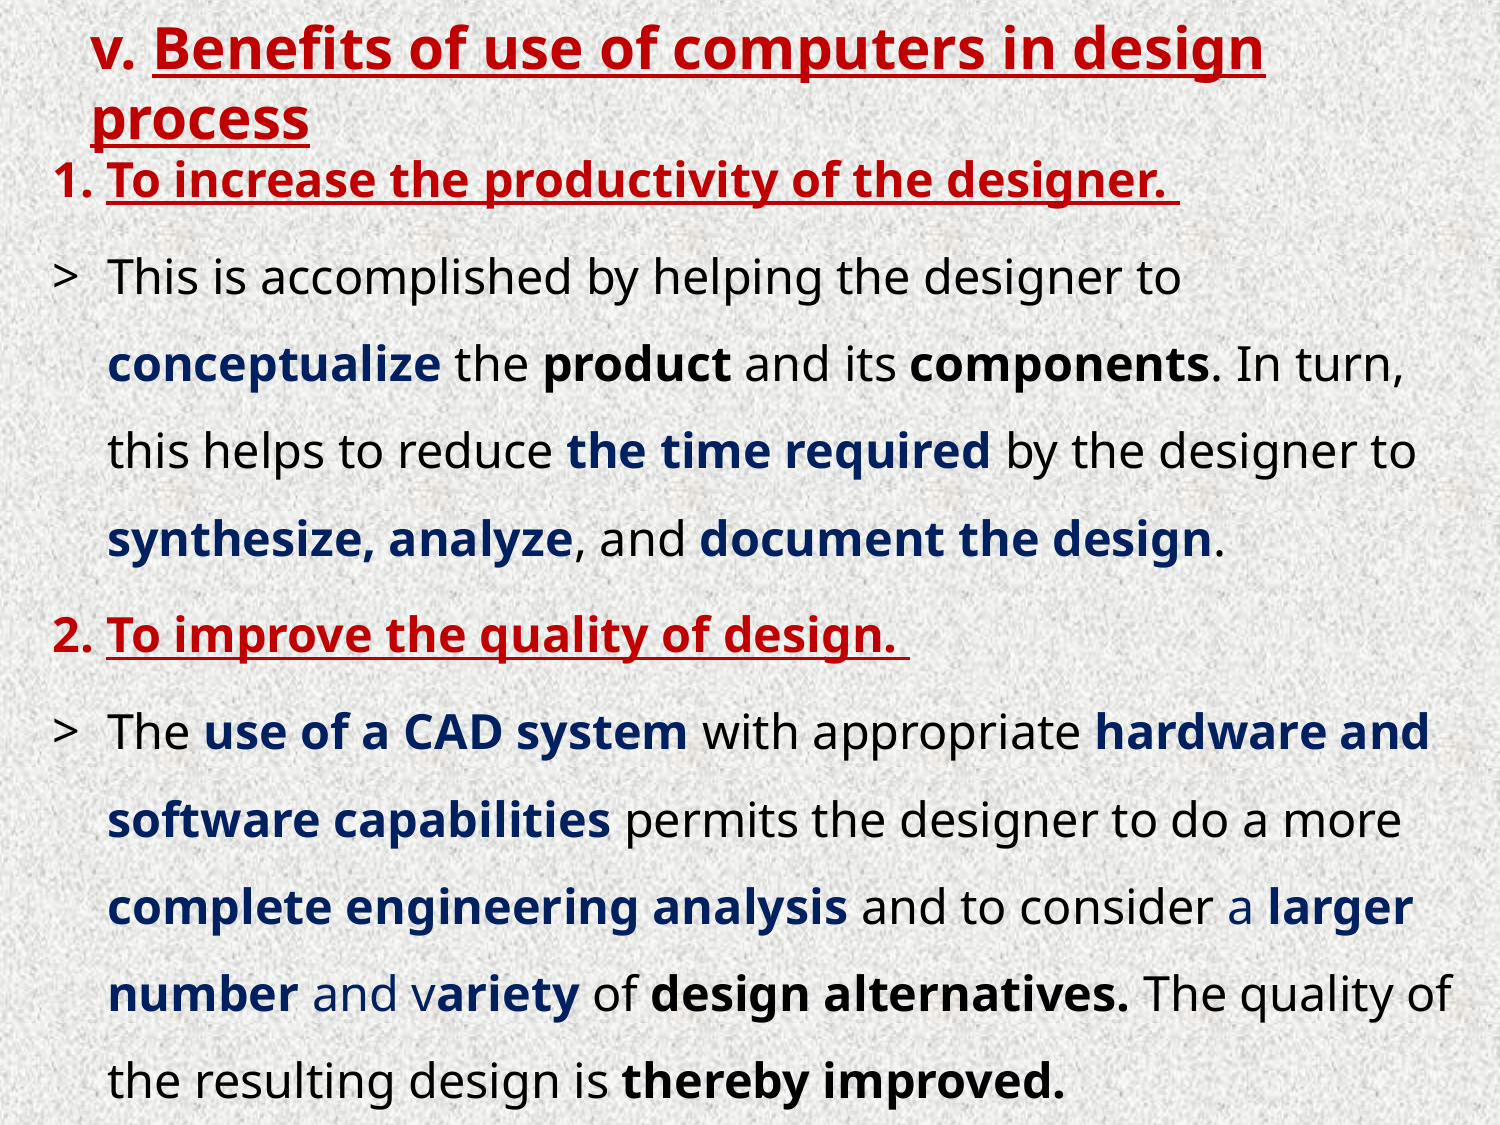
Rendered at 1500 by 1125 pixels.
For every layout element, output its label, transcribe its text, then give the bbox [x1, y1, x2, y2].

picture [0, 0, 1500, 1125]
list 1. To increase the productivity of the designer. This is accomplished by helping the designer to conceptualize the product and its components. In turn, this helps to reduce the time required by the designer to synthesize, analyze, and document the design. 2. To improve the quality of design. The use of a CAD system with appropriate hardware and software capabilities permits the designer to do a more complete engineering analysis and to consider a larger number and variety of design alternatives. The quality of the resulting design is thereby improved. [37, 112, 1500, 1125]
title v. Benefits of use of computers in design process [75, 37, 1425, 112]
